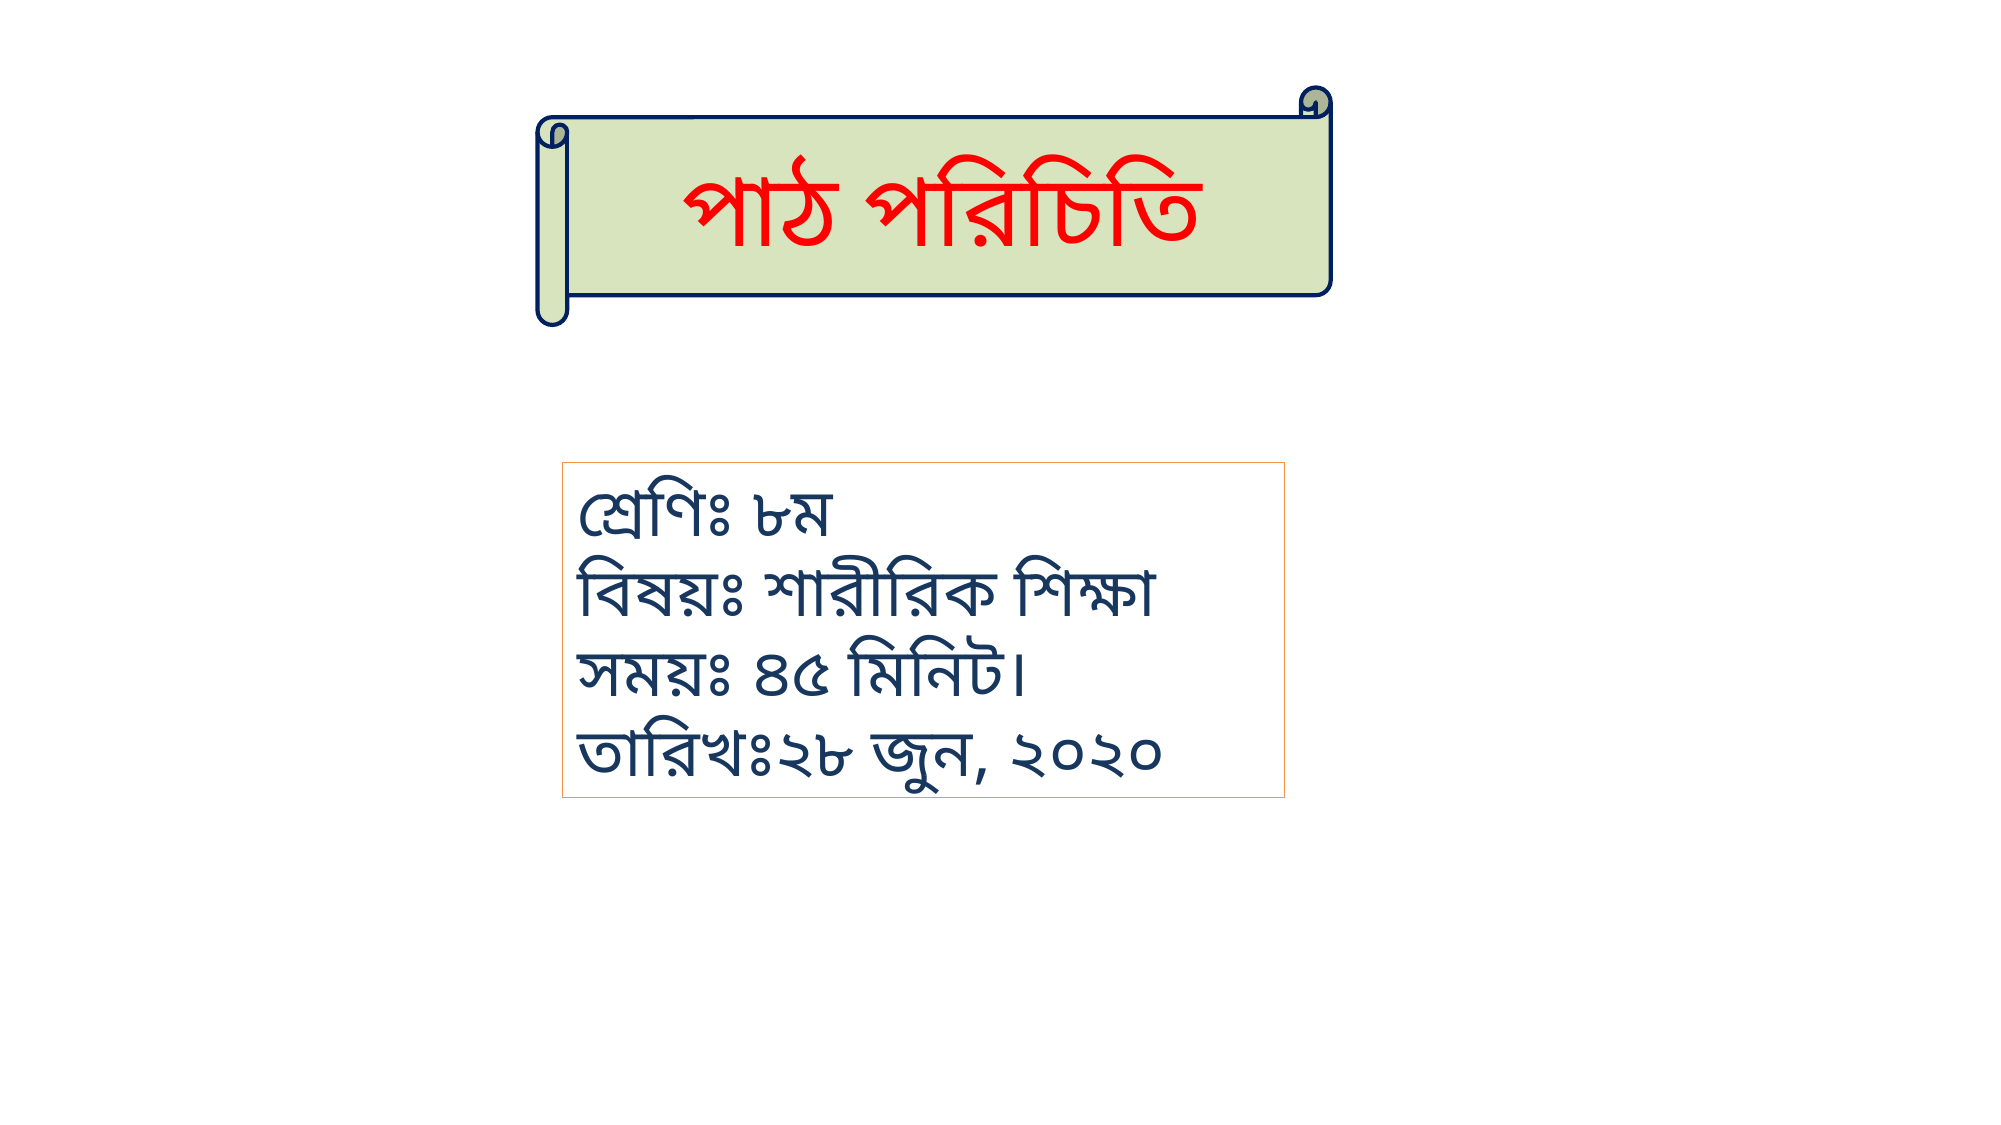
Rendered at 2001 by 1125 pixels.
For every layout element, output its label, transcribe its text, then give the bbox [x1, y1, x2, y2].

text_box পাঠ পরিচিতি [535, 85, 1333, 328]
text_box শ্রেণিঃ ৮ম বিষয়ঃ শারীরিক শিক্ষা সময়ঃ ৪৫ মিনিট। তারিখঃ২৮ জুন, ২০২০ [562, 462, 1285, 798]
